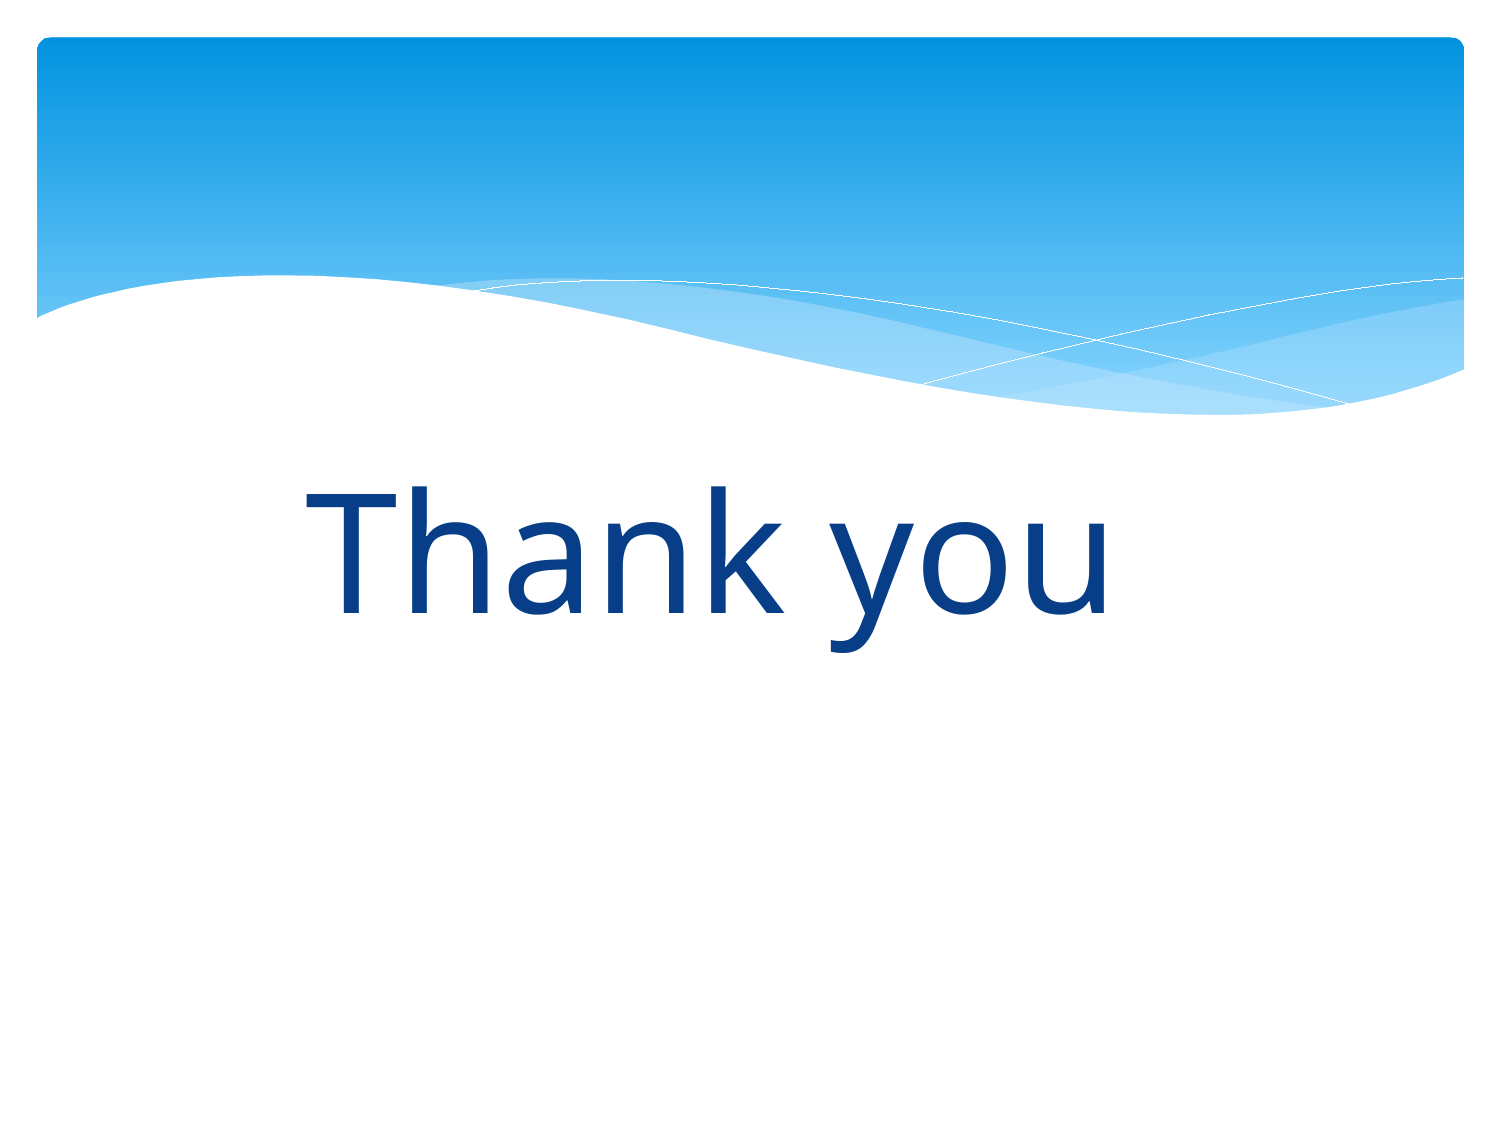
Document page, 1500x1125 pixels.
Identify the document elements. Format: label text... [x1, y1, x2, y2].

list Thank you [290, 438, 1500, 1005]
